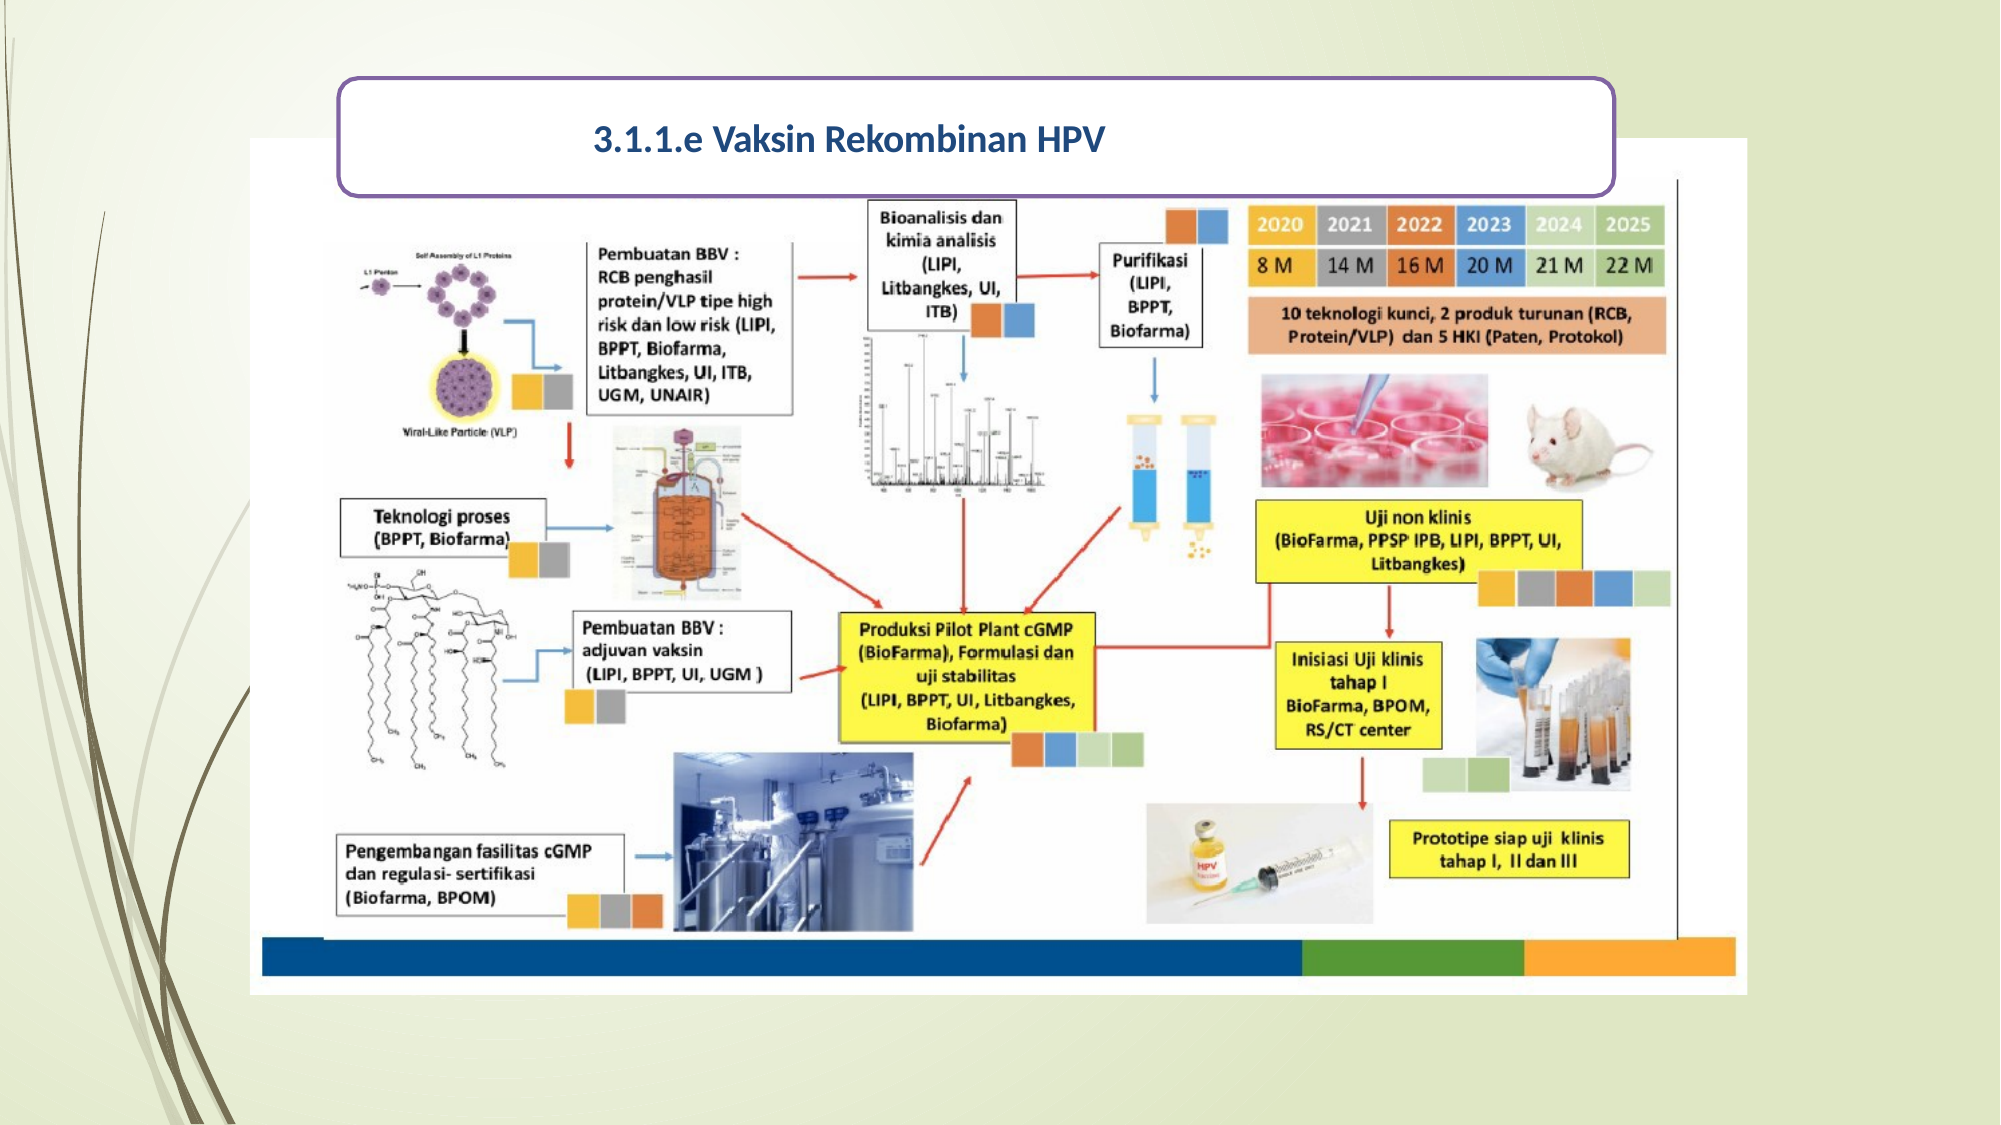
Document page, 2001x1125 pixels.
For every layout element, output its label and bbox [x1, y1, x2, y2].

text_box [249, 75, 1748, 995]
